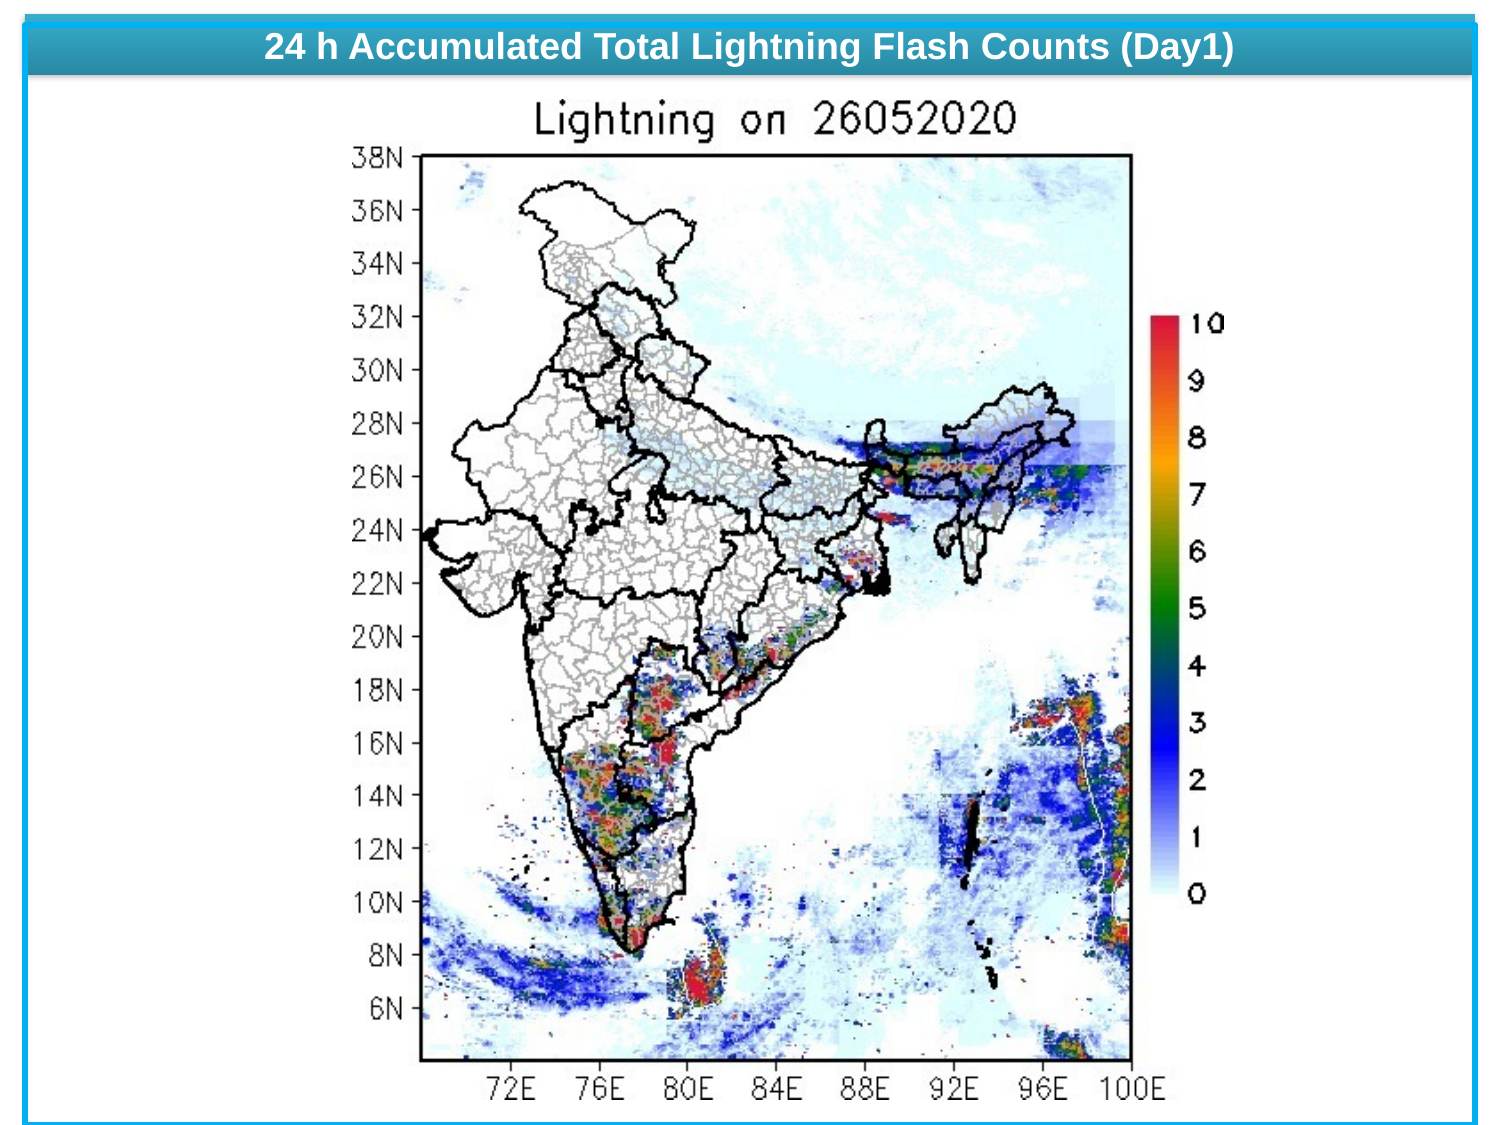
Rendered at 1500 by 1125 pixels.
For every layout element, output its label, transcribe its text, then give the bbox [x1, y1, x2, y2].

picture [352, 99, 1224, 1101]
text_box [23, 23, 1477, 1125]
text_box 24 h Accumulated Total Lightning Flash Counts (Day1) [24, 14, 1475, 23]
